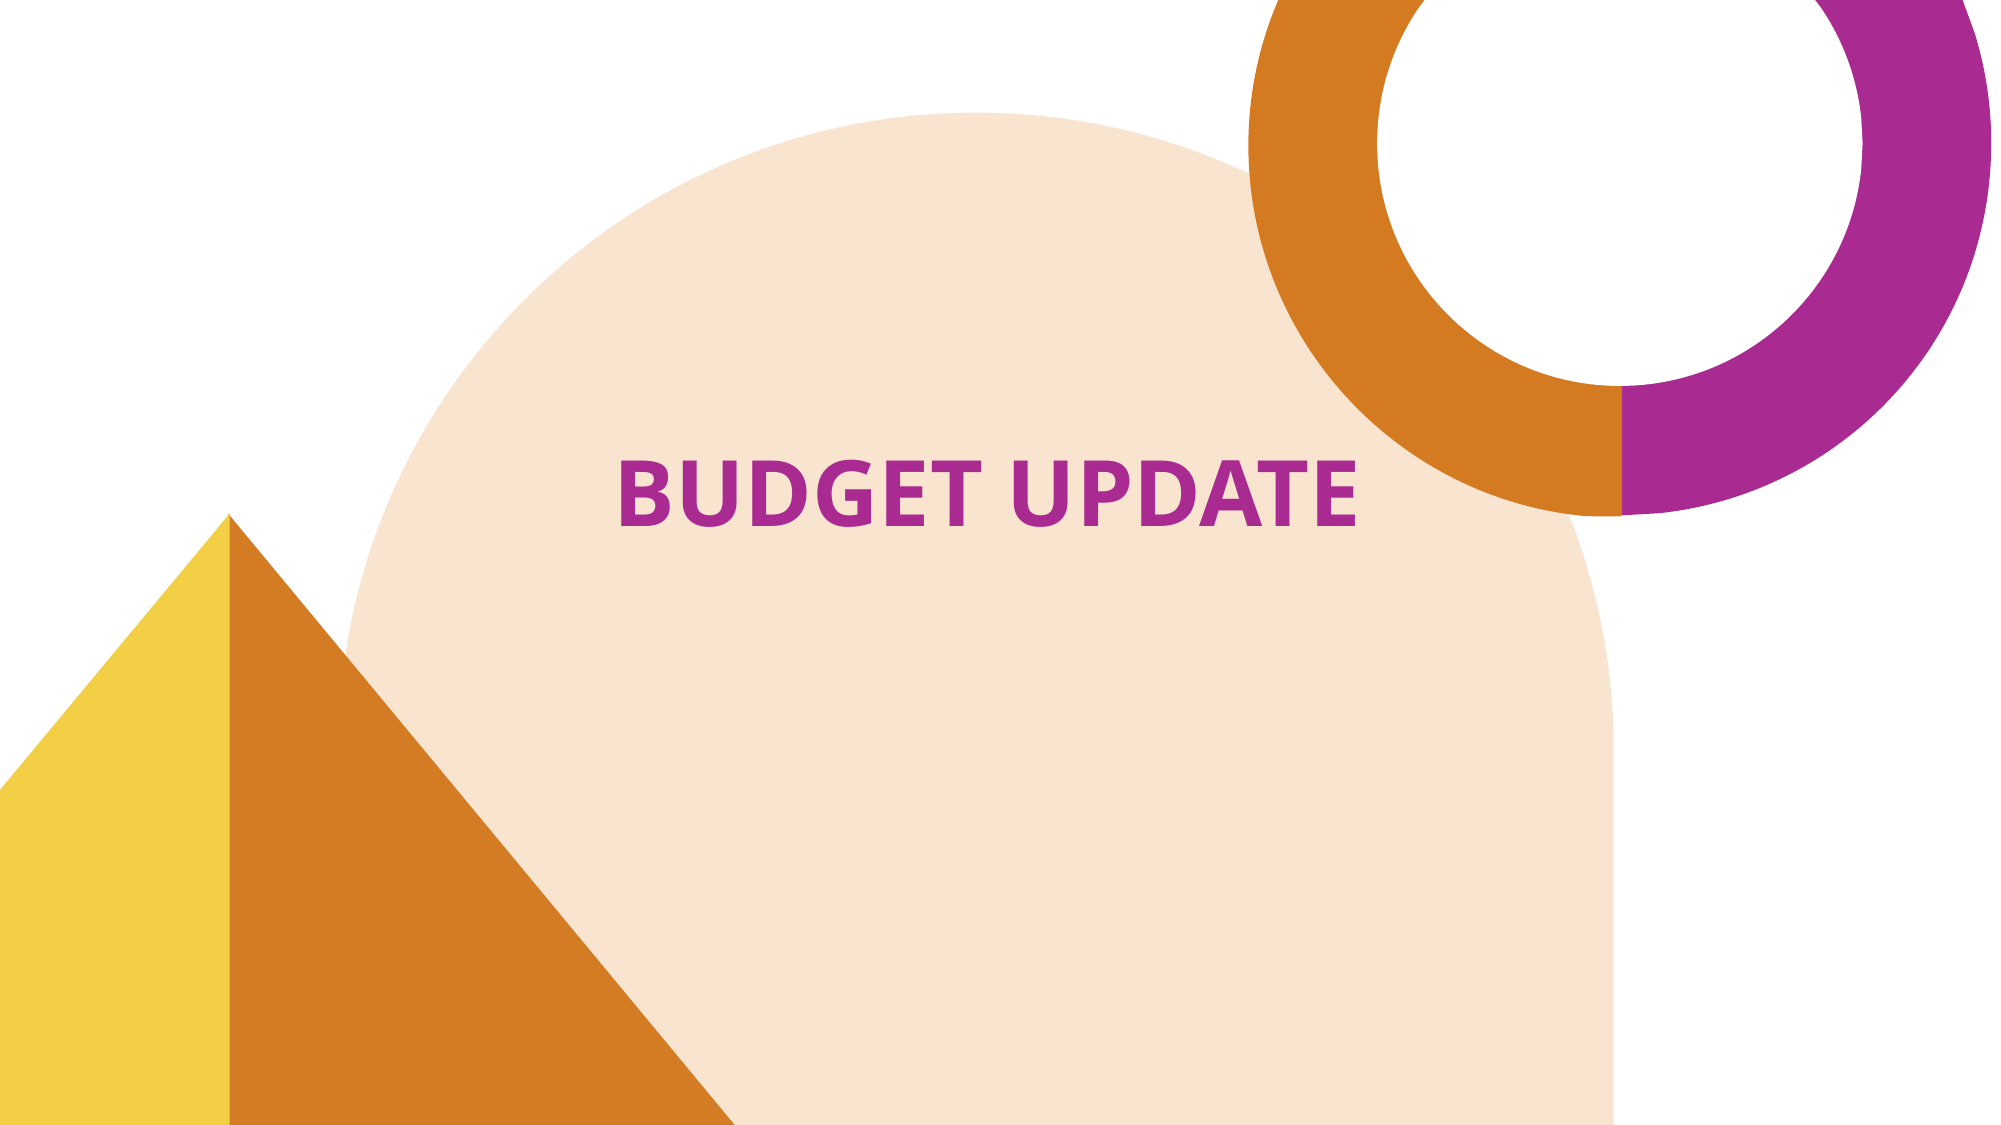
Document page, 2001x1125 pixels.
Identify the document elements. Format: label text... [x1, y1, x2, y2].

title BUDGET UPDATE [462, 427, 1513, 904]
